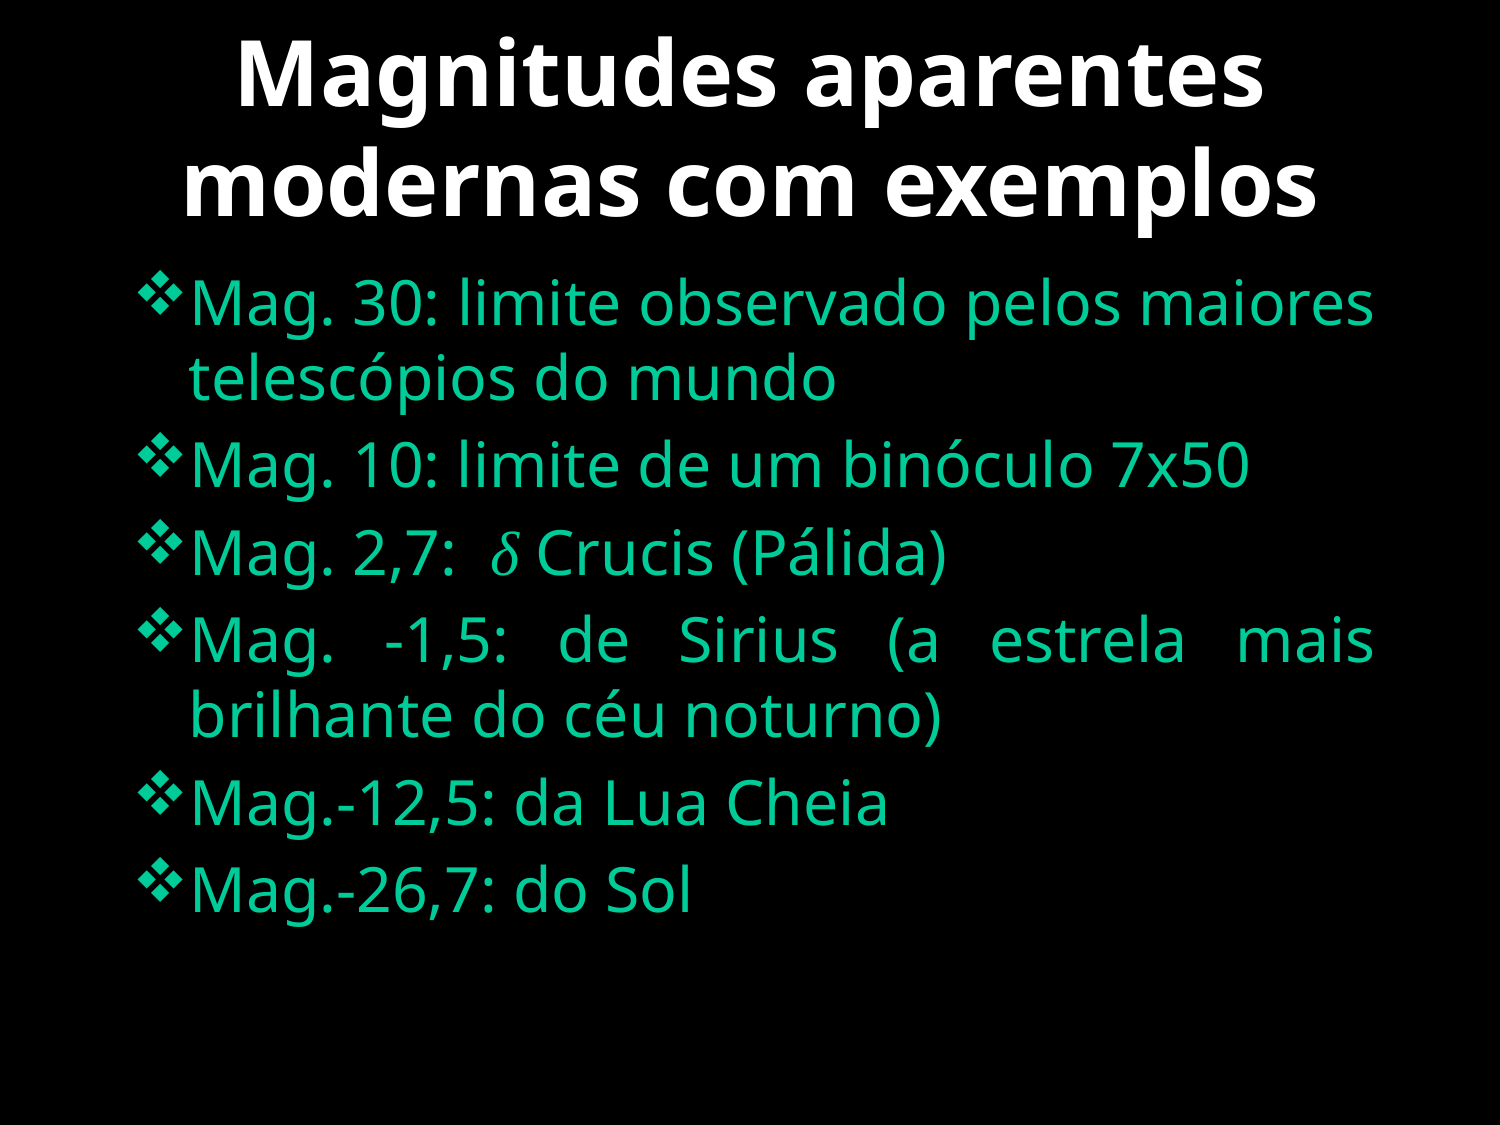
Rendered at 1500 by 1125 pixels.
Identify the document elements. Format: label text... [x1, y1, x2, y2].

title Magnitudes aparentes modernas com exemplos [112, 30, 1388, 219]
list Mag. 30: limite observado pelos maiores telescópios do mundo Mag. 10: limite de um binóculo 7x50 Mag. 2,7: δ Crucis (Pálida) Mag. -1,5: de Sirius (a estrela mais brilhante do céu noturno) Mag.-12,5: da Lua Cheia Mag.-26,7: do Sol [116, 255, 1393, 931]
